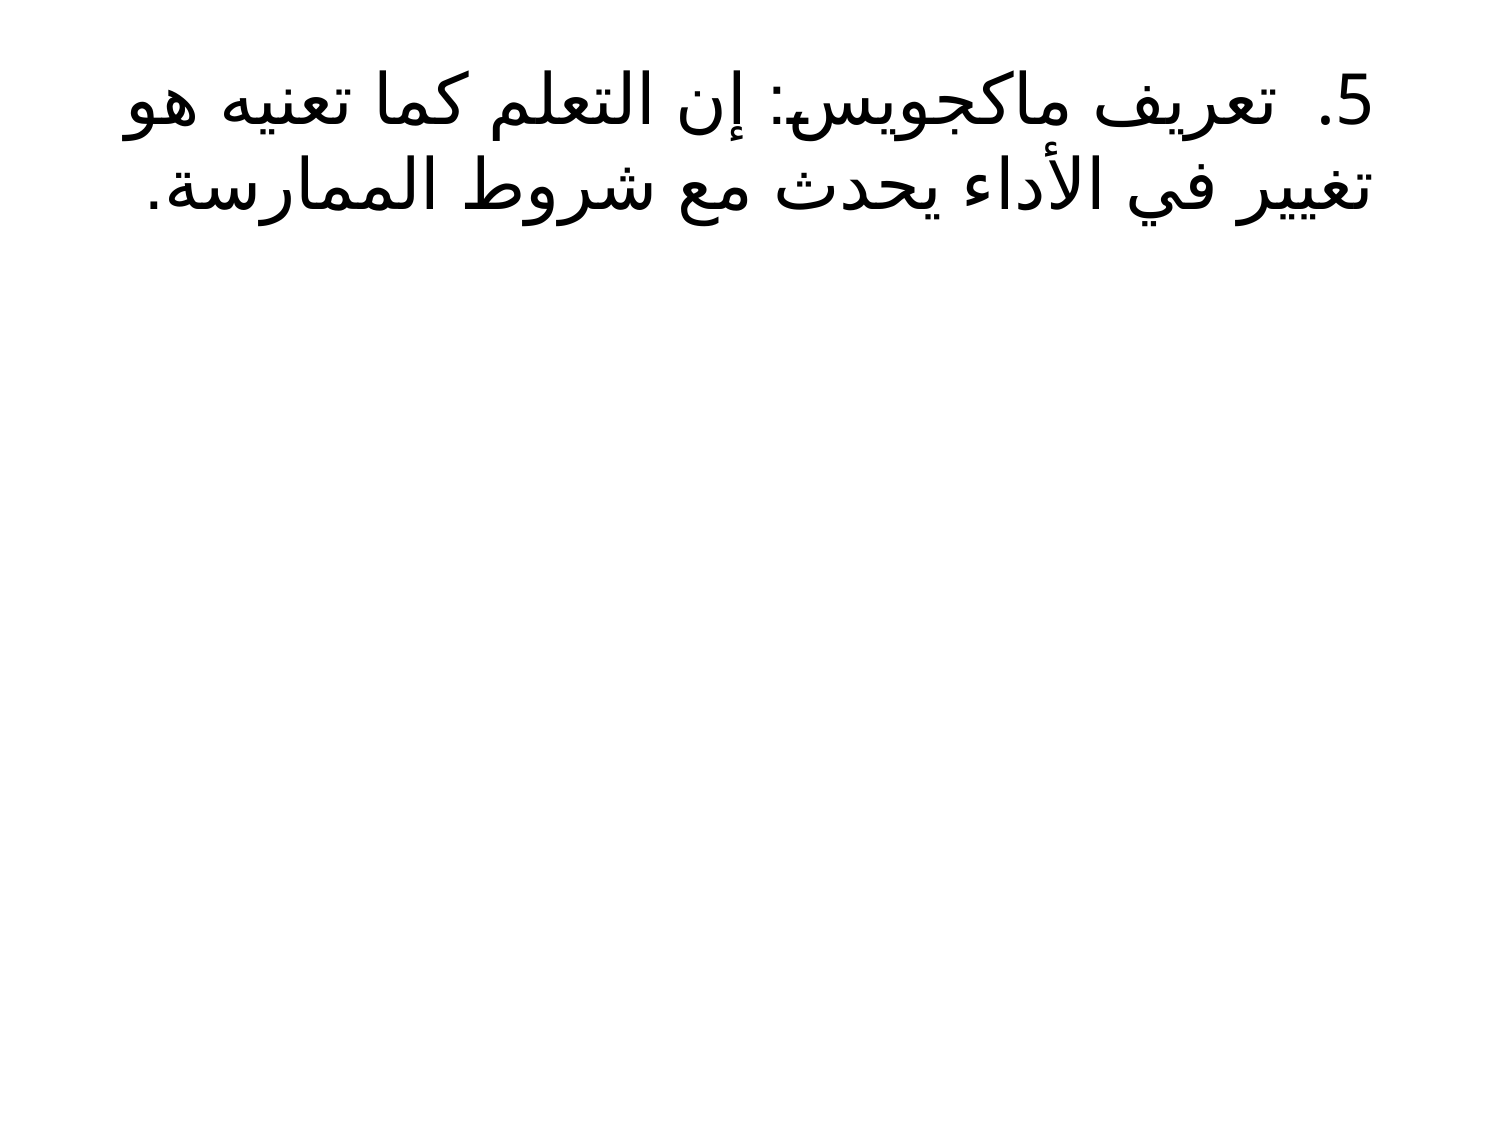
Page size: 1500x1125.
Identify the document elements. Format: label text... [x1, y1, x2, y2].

title 5. تعريف ماكجويس: إن التعلم كما تعنيه هو تغيير في الأداء يحدث مع شروط الممارسة. [75, 45, 1425, 233]
